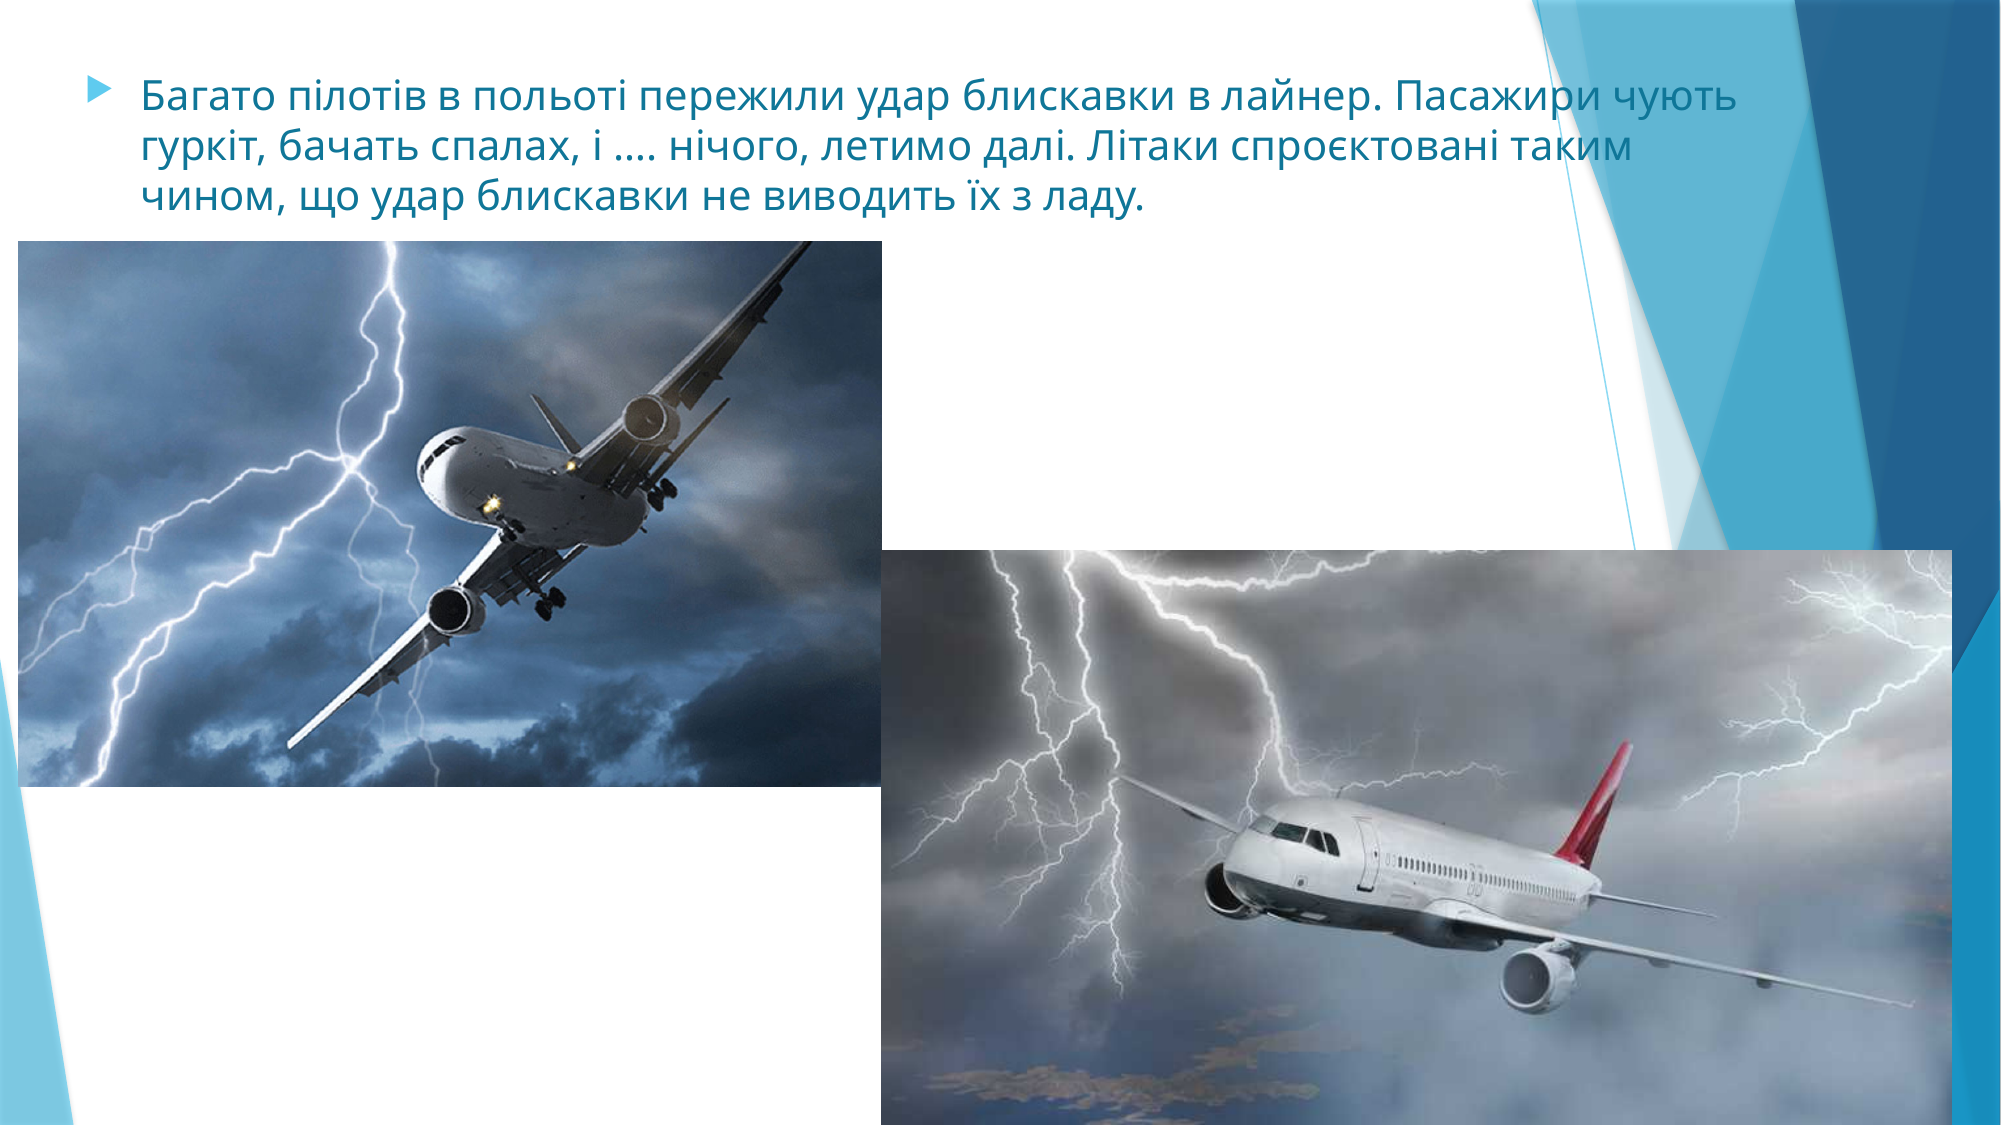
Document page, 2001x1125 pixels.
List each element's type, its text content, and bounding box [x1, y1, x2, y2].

picture [17, 241, 1953, 1125]
list Багато пілотів в польоті пережили удар блискавки в лайнер. Пасажири чують гуркіт, бачать спалах, і …. нічого, летимо далі. Літаки спроєктовані таким чином, що удар блискавки не виводить їх з ладу. [69, 61, 1805, 549]
